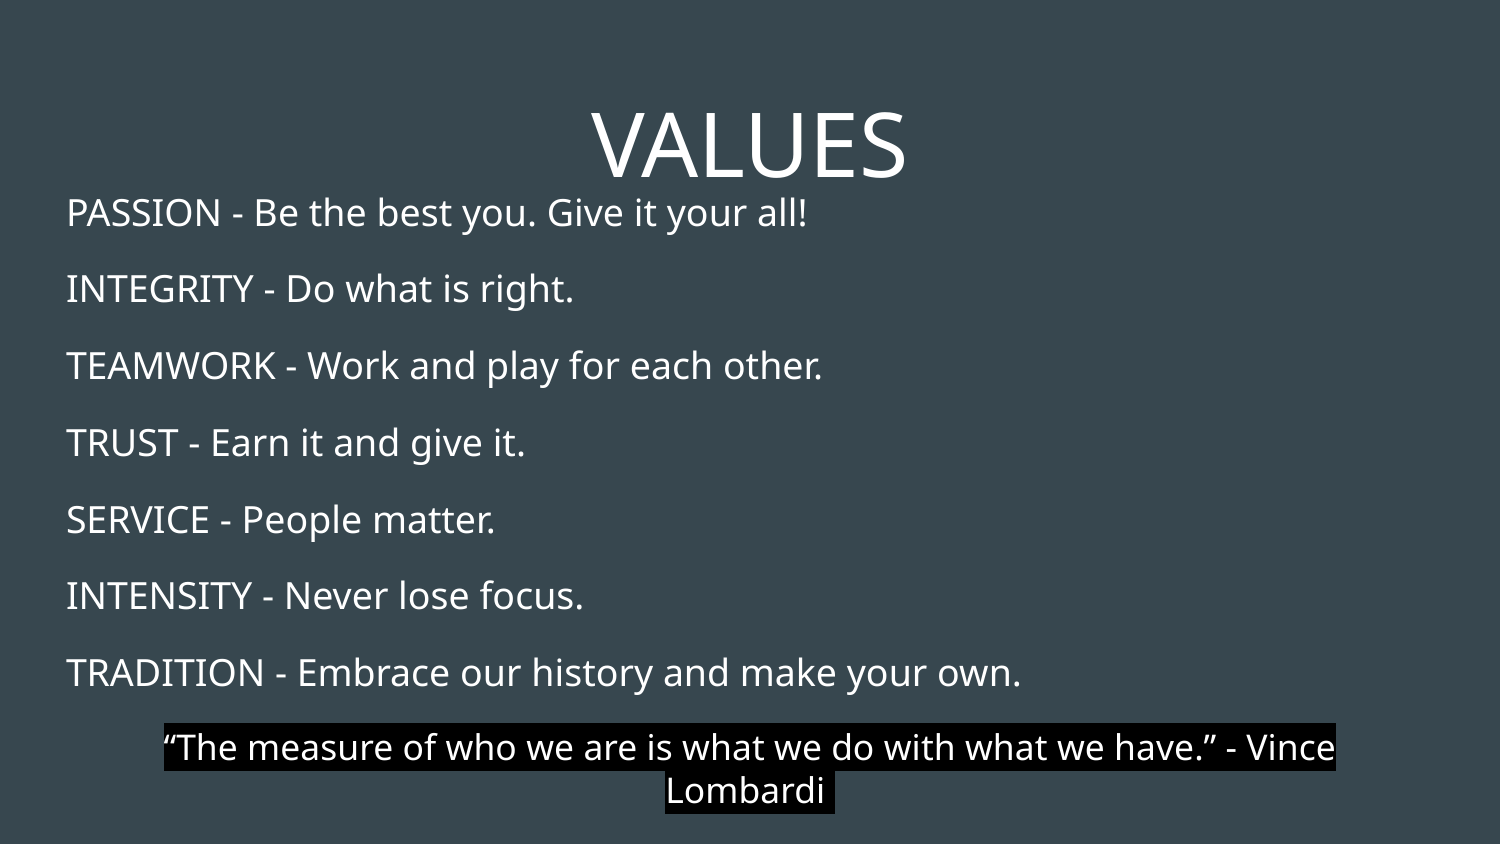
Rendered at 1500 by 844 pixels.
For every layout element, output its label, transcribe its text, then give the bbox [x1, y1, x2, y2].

text_box “The measure of who we are is what we do with what we have.” - Vince Lombardi [107, 710, 1393, 826]
title VALUES [51, 72, 1449, 166]
list PASSION - Be the best you. Give it your all! INTEGRITY - Do what is right. TEAMWORK - Work and play for each other. TRUST - Earn it and give it. SERVICE - People matter. INTENSITY - Never lose focus. TRADITION - Embrace our history and make your own. [51, 166, 1449, 728]
